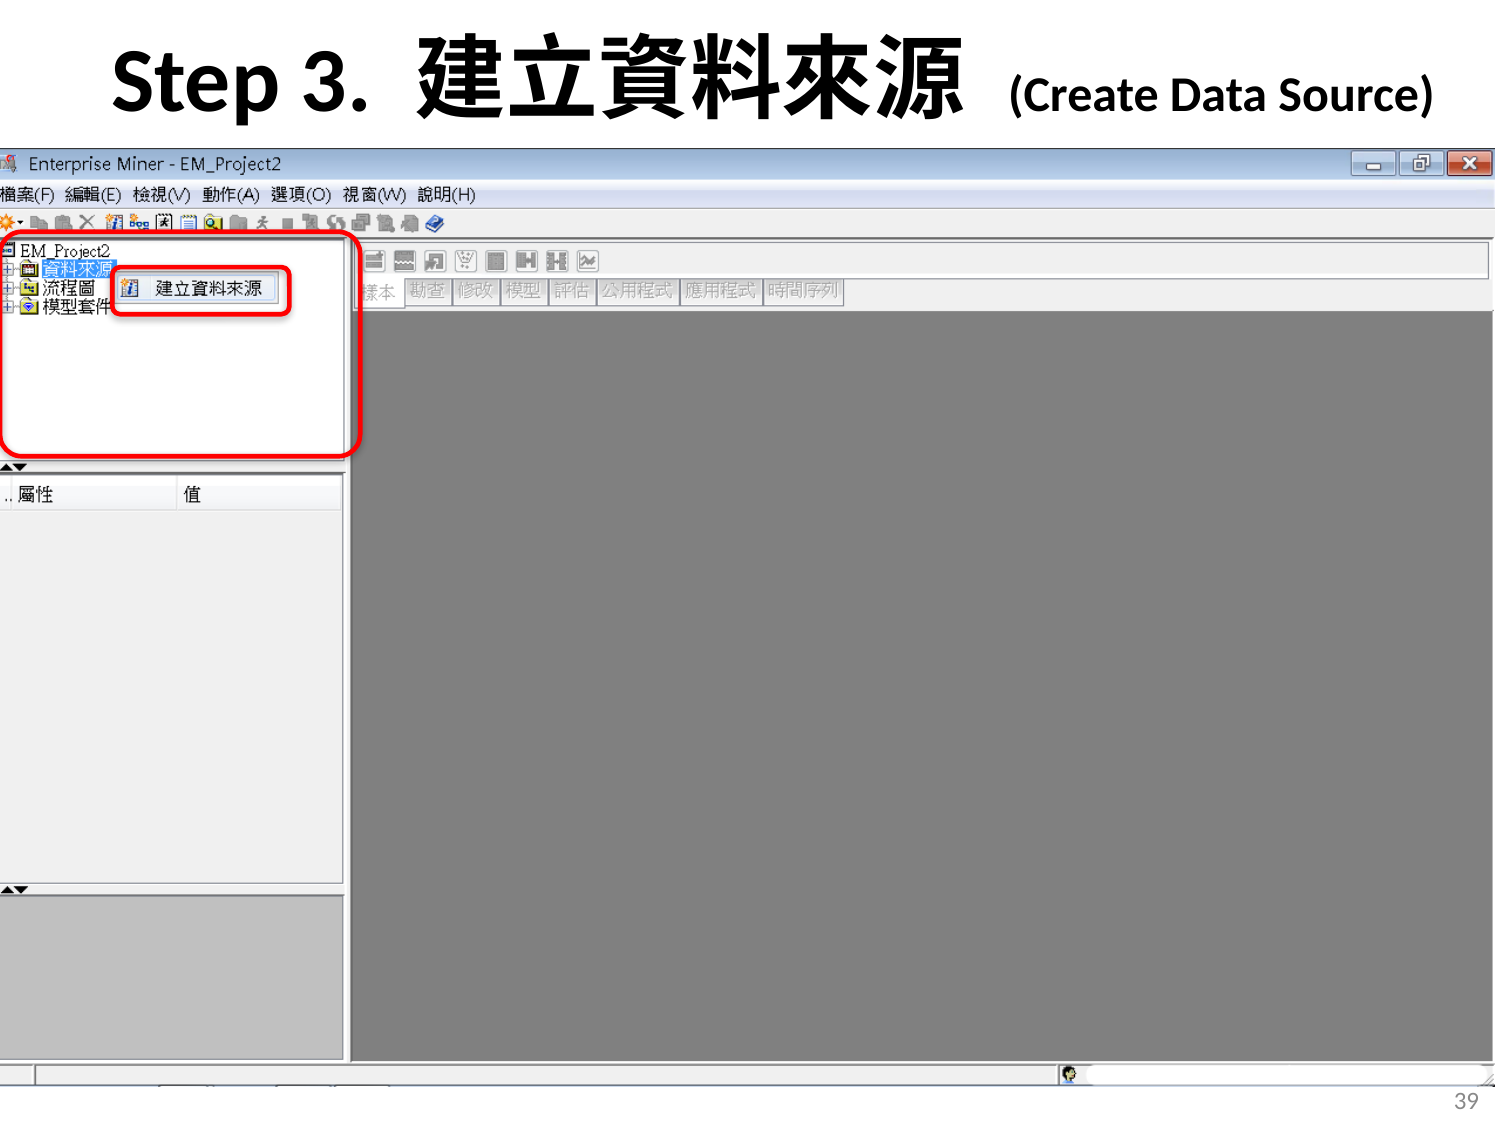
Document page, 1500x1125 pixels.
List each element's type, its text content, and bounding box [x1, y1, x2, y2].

title Step 3. 建立資料來源 (Create Data Source) [75, 0, 1483, 147]
picture [0, 148, 1495, 1087]
slide_number 39 [1144, 1093, 1495, 1125]
